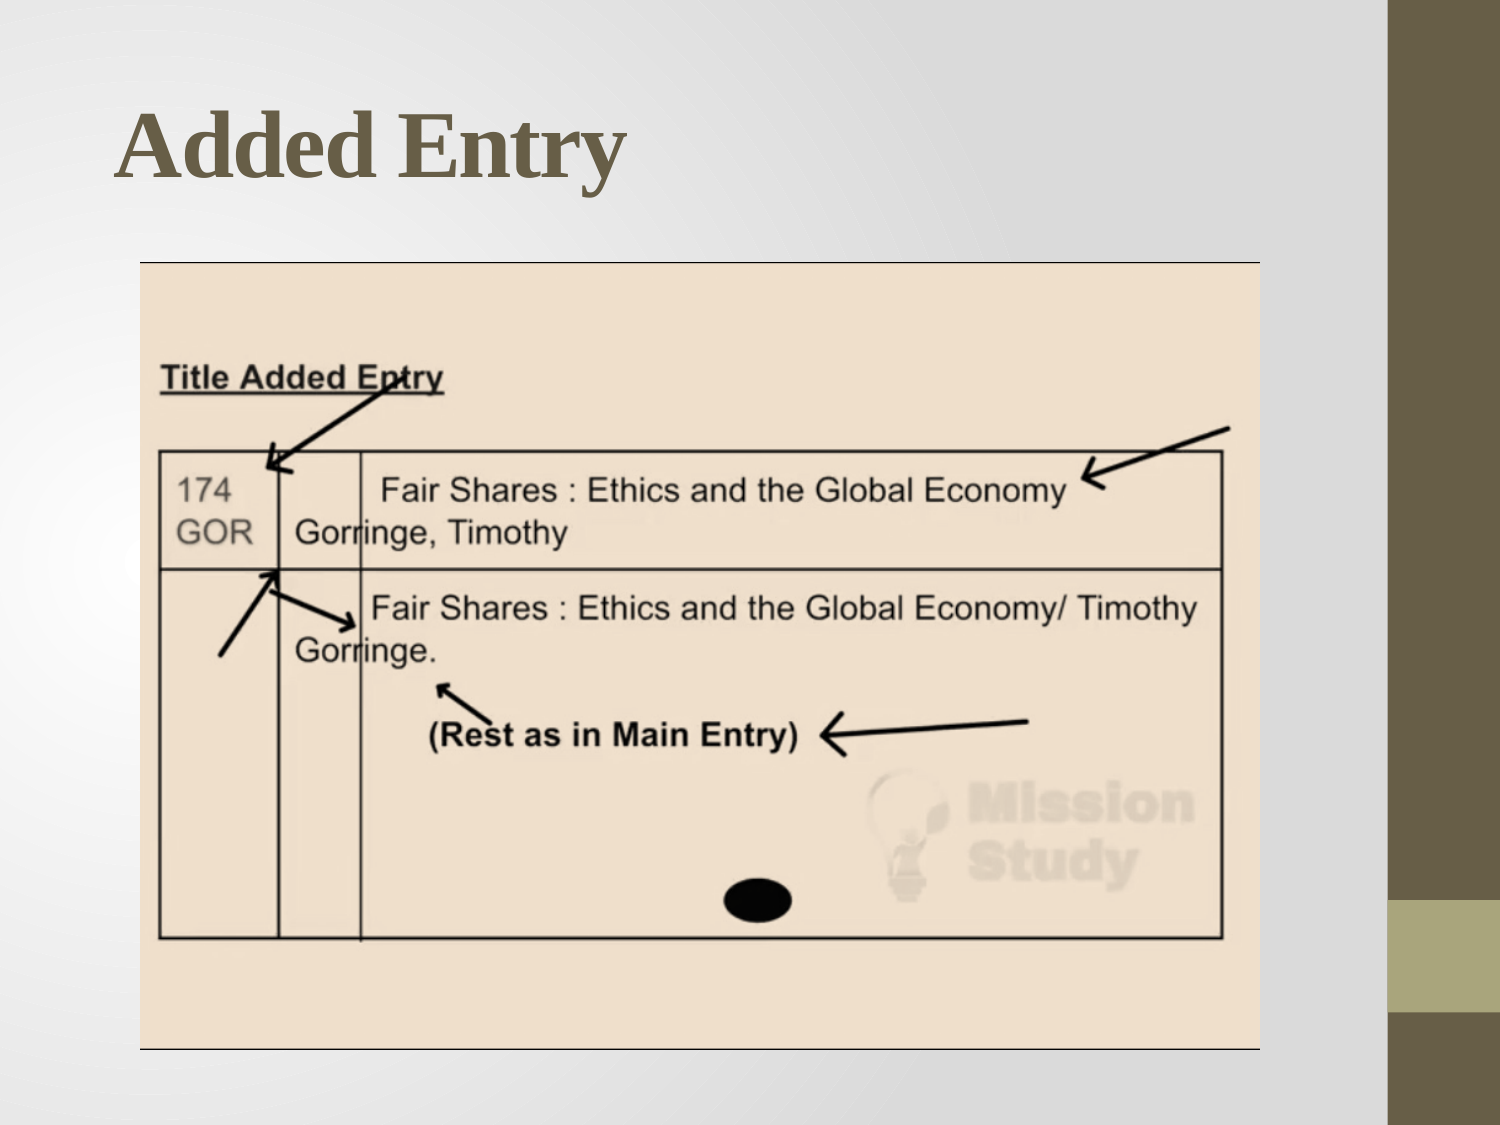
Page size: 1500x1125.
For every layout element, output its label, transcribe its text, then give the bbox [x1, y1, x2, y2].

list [139, 261, 1261, 1051]
title Added Entry [75, 45, 1325, 233]
